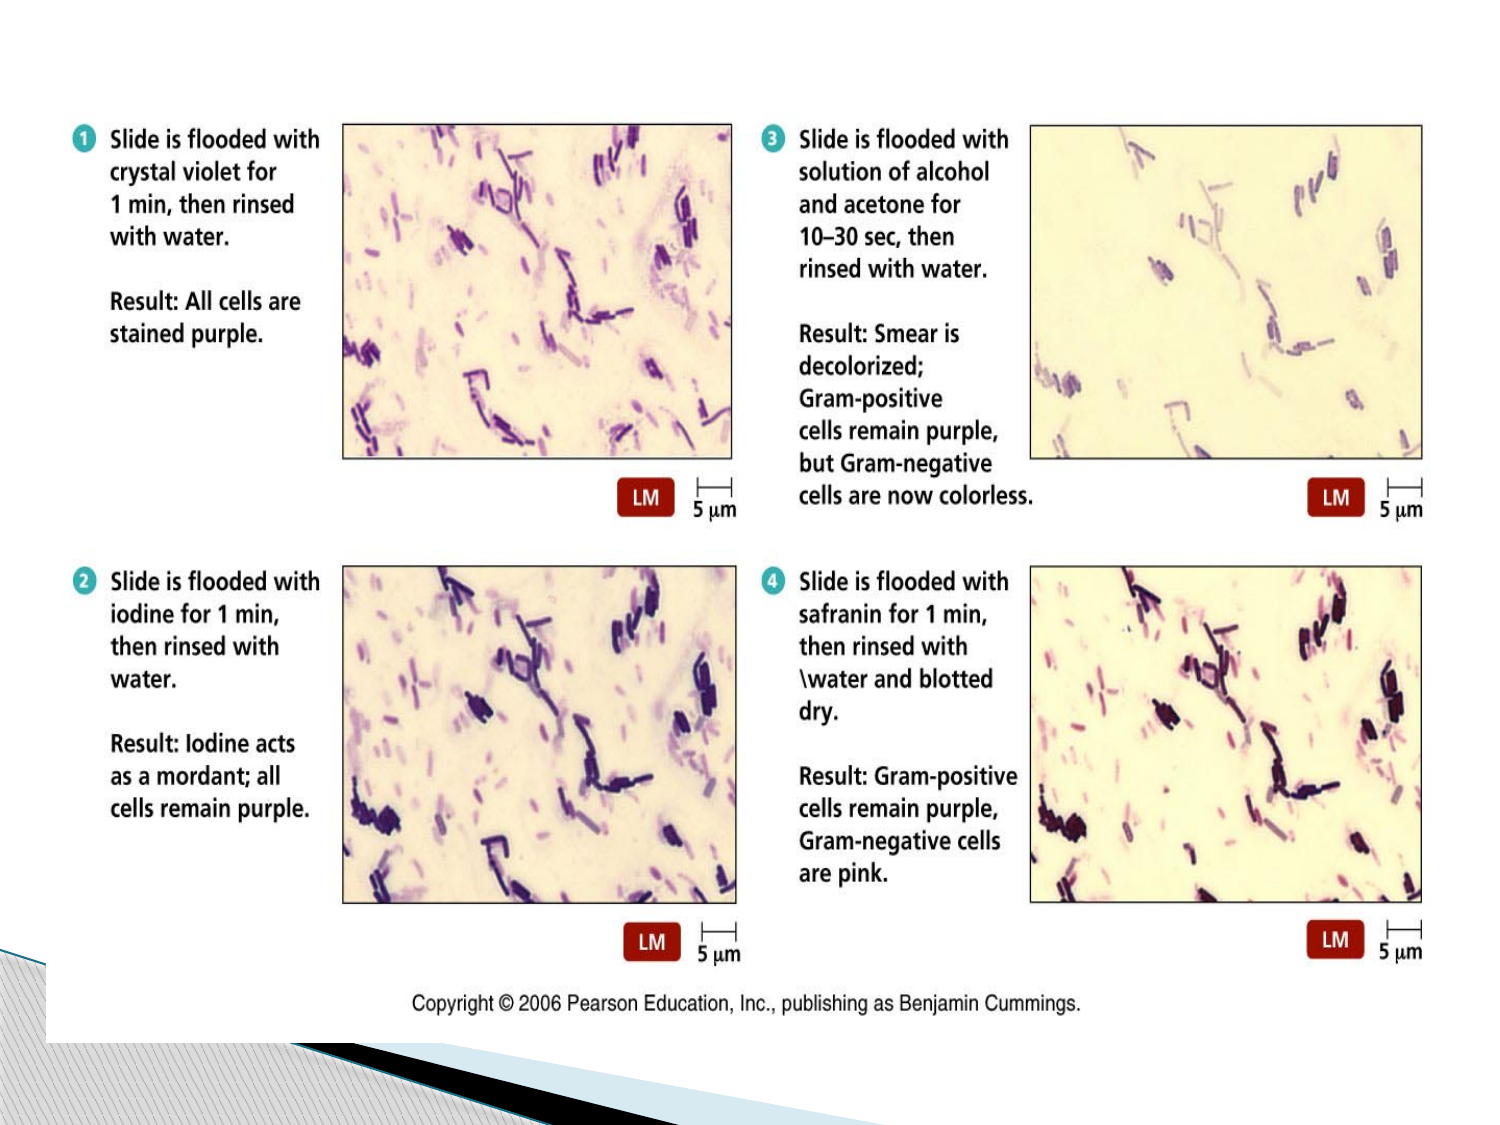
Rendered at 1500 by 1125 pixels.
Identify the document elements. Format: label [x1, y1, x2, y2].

picture [46, 93, 1448, 1044]
